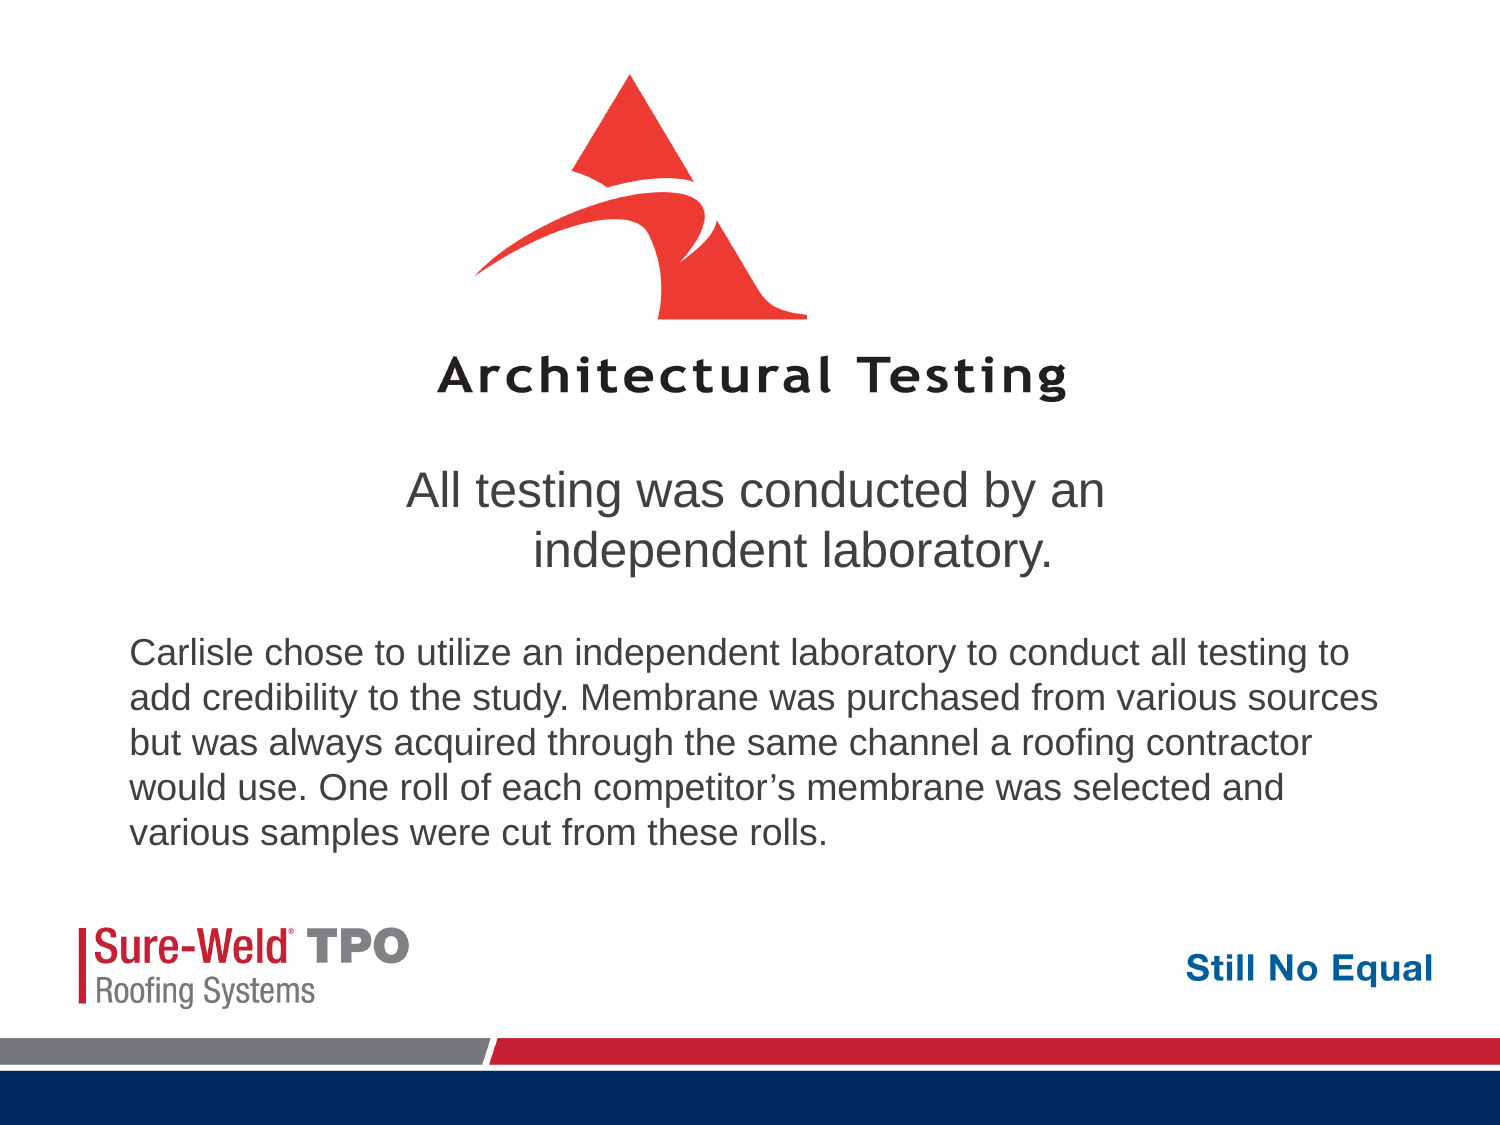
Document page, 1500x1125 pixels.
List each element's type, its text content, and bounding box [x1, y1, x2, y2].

list All testing was conducted by an independent laboratory. [249, 449, 1263, 576]
picture [0, 0, 1500, 1125]
text_box Carlisle chose to utilize an independent laboratory to conduct all testing to add credibility to the study. Membrane was purchased from various sources but was always acquired through the same channel a roofing contractor would use. One roll of each competitor’s membrane was selected and various samples were cut from these rolls. [114, 620, 1402, 860]
